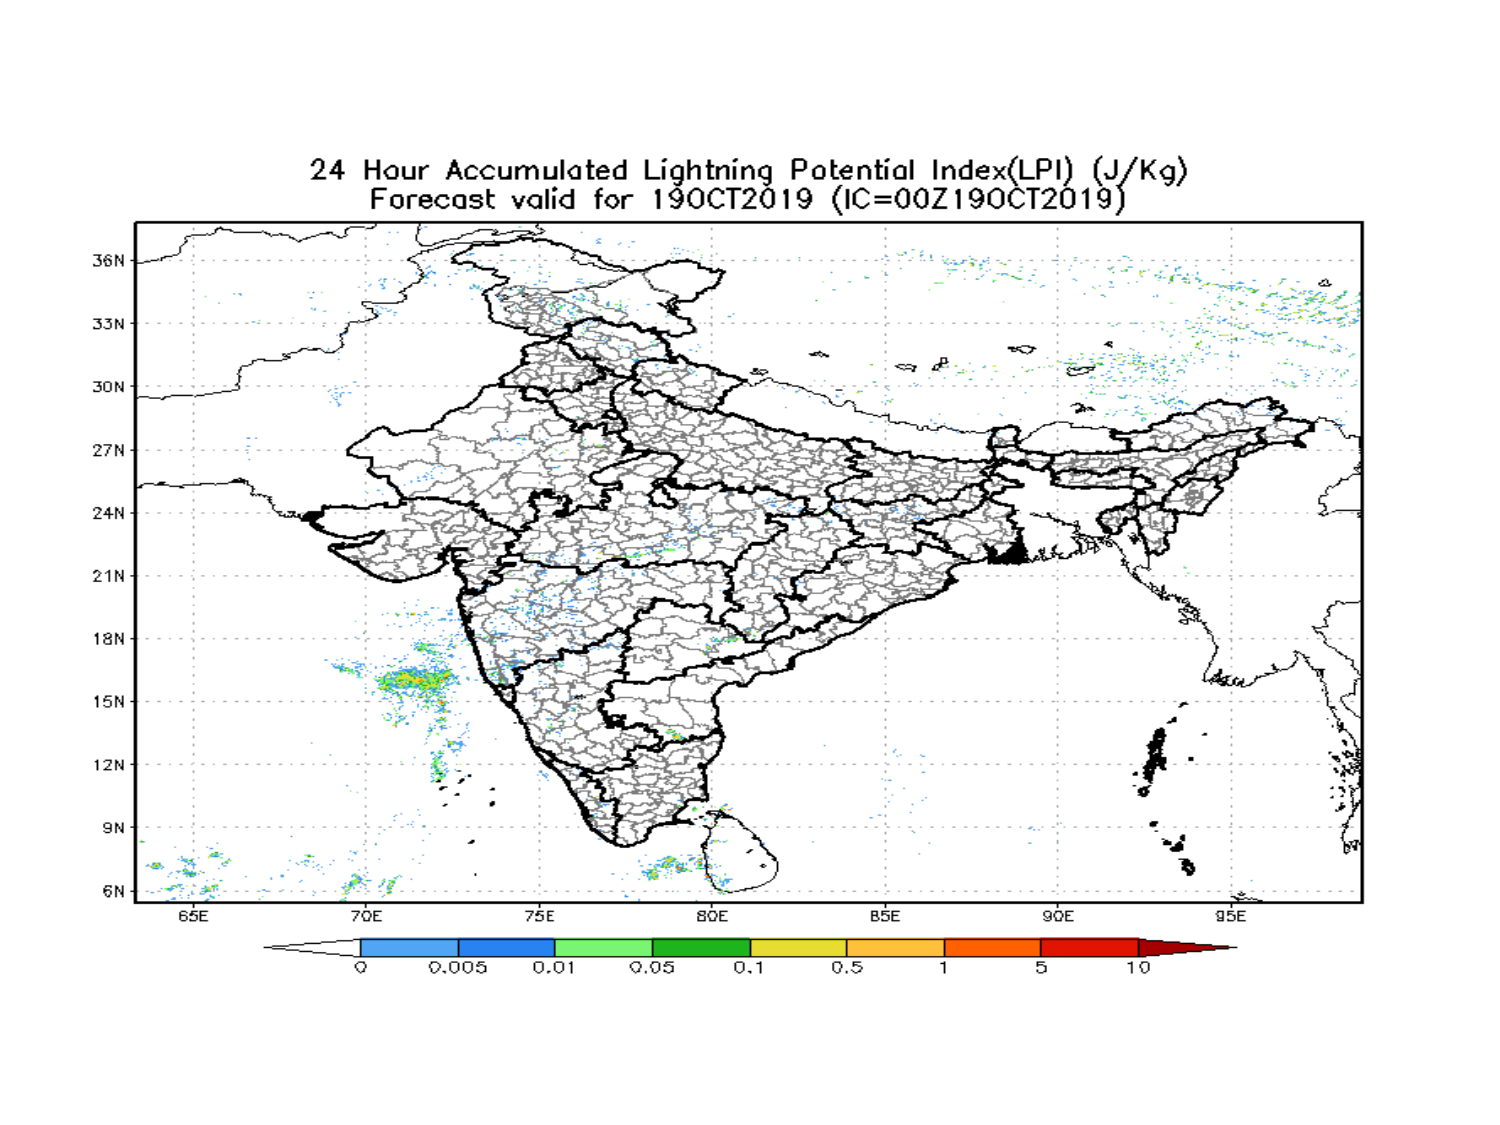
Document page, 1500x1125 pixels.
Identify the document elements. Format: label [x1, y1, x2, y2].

picture [74, 149, 1426, 976]
